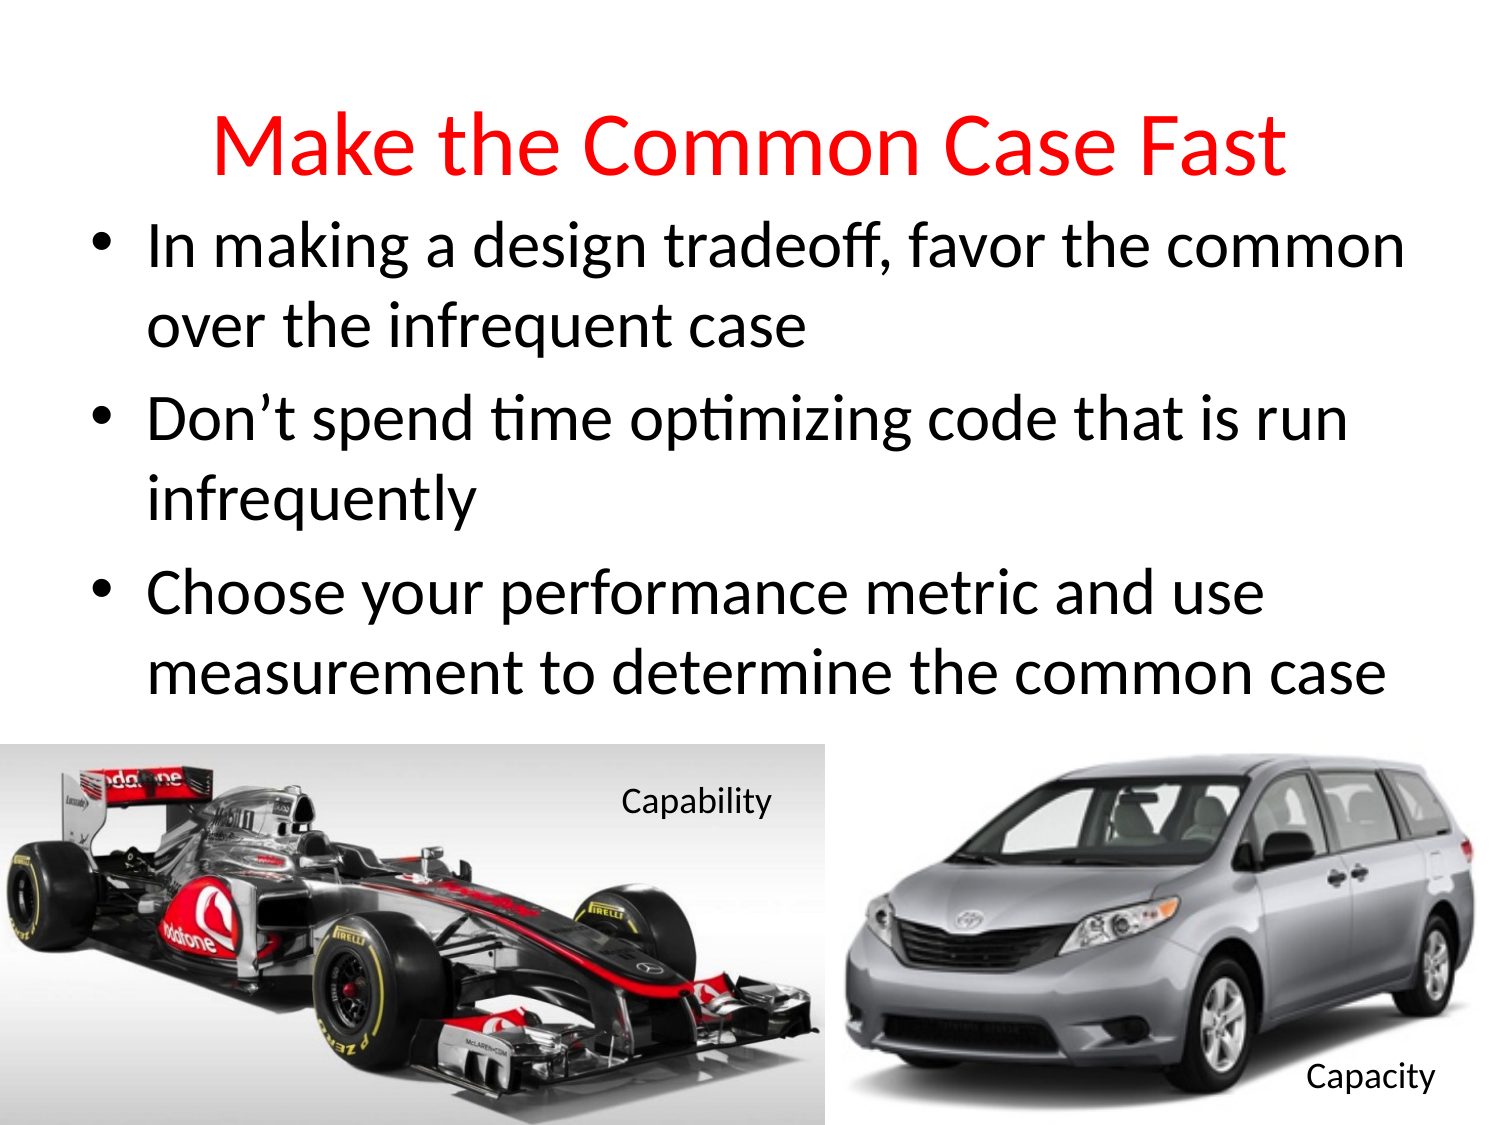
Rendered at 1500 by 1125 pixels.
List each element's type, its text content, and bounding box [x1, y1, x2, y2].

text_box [0, 744, 819, 1125]
list In making a design tradeoff, favor the common over the infrequent case Don’t spend time optimizing code that is run infrequently Choose your performance metric and use measurement to determine the common case [75, 193, 1425, 743]
title Make the Common Case Fast [75, 45, 1425, 193]
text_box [824, 734, 1500, 1125]
